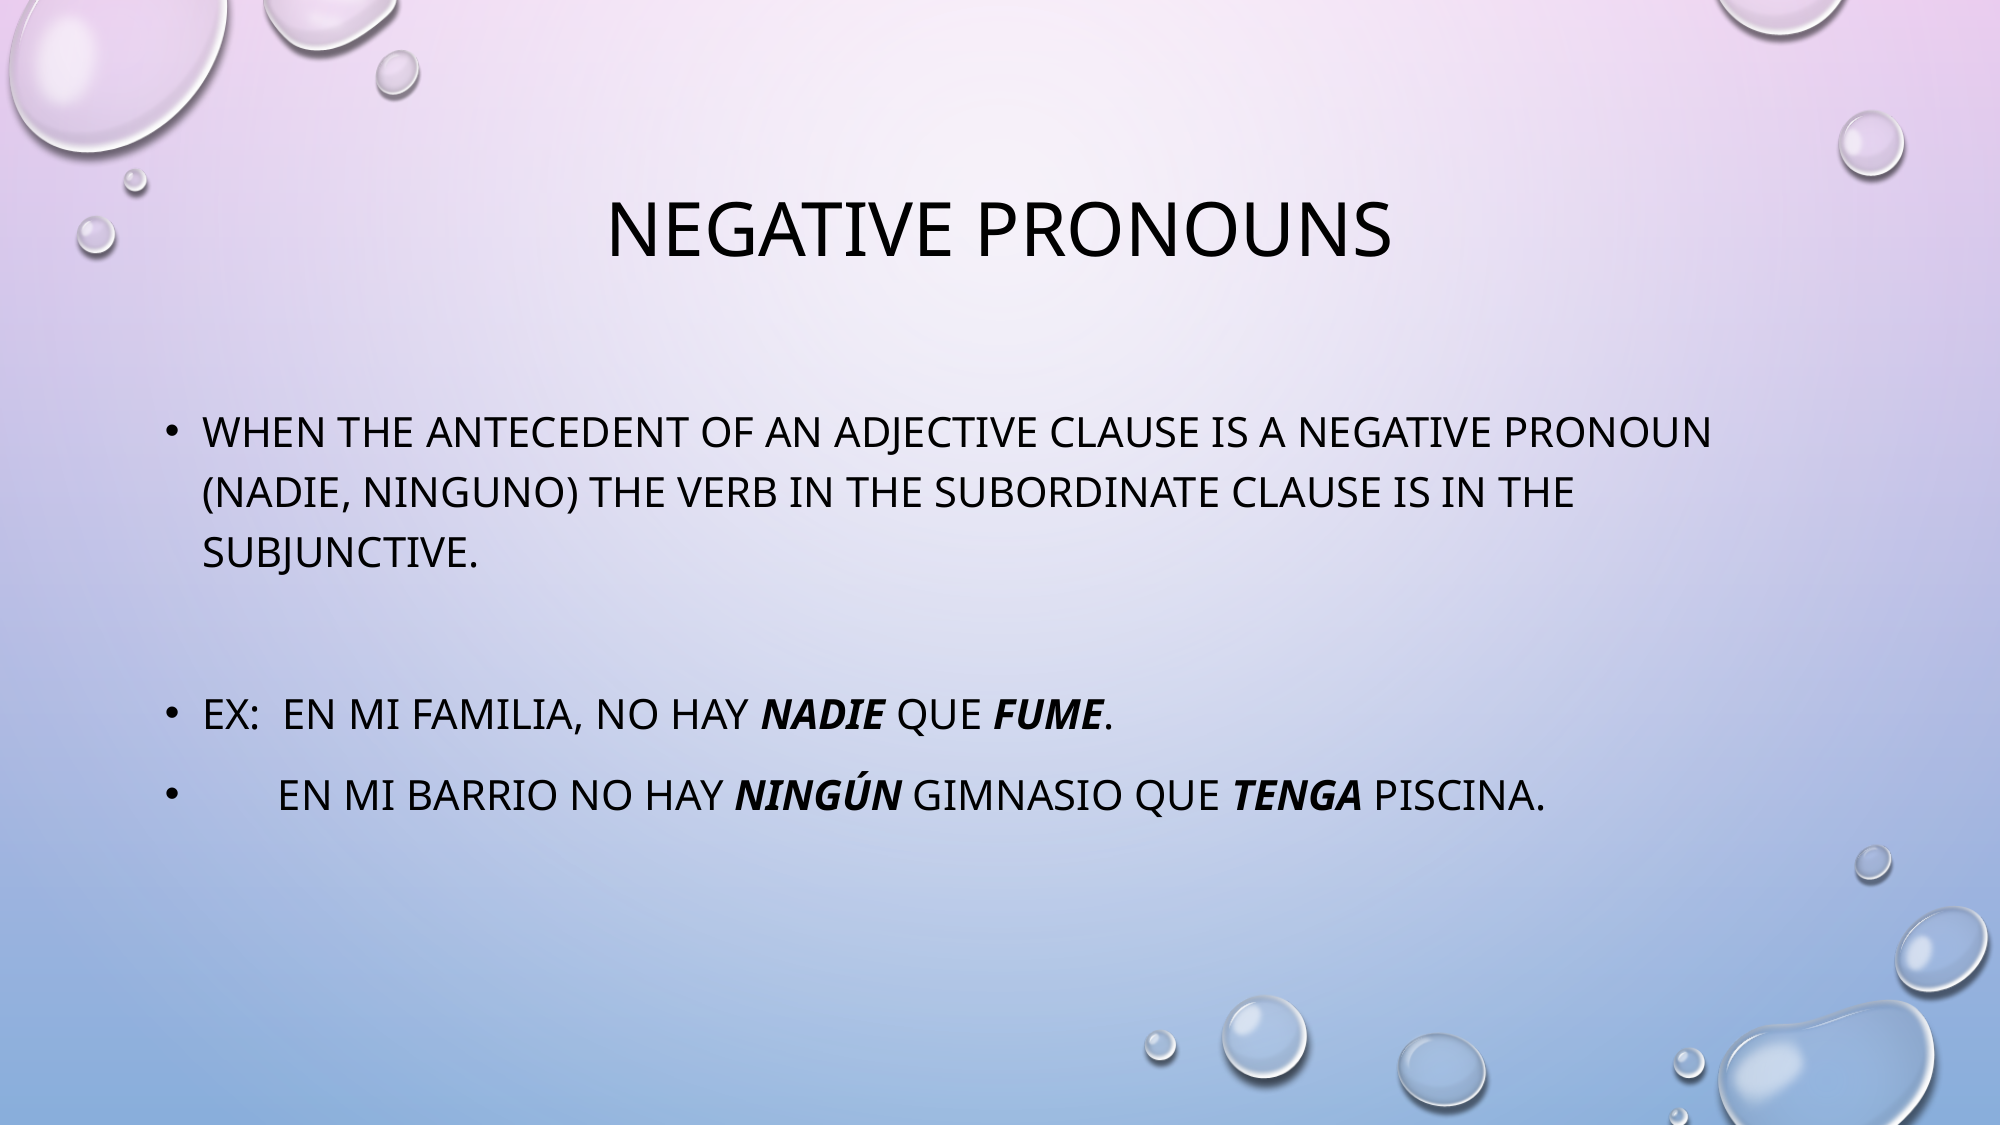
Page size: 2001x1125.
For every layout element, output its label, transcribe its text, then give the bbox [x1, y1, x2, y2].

list When the antecedent of an adjective clause is a negative pronoun (nadie, ninguno) the verb in the subordinate clause is in the subjunctive. Ex: En mi familia, no hay nadie que fume. En mi barrio no hay ningún gimnasio que tenga piscina. [149, 388, 1850, 950]
title Negative pronouns [149, 101, 1851, 364]
picture [0, 0, 2000, 1125]
